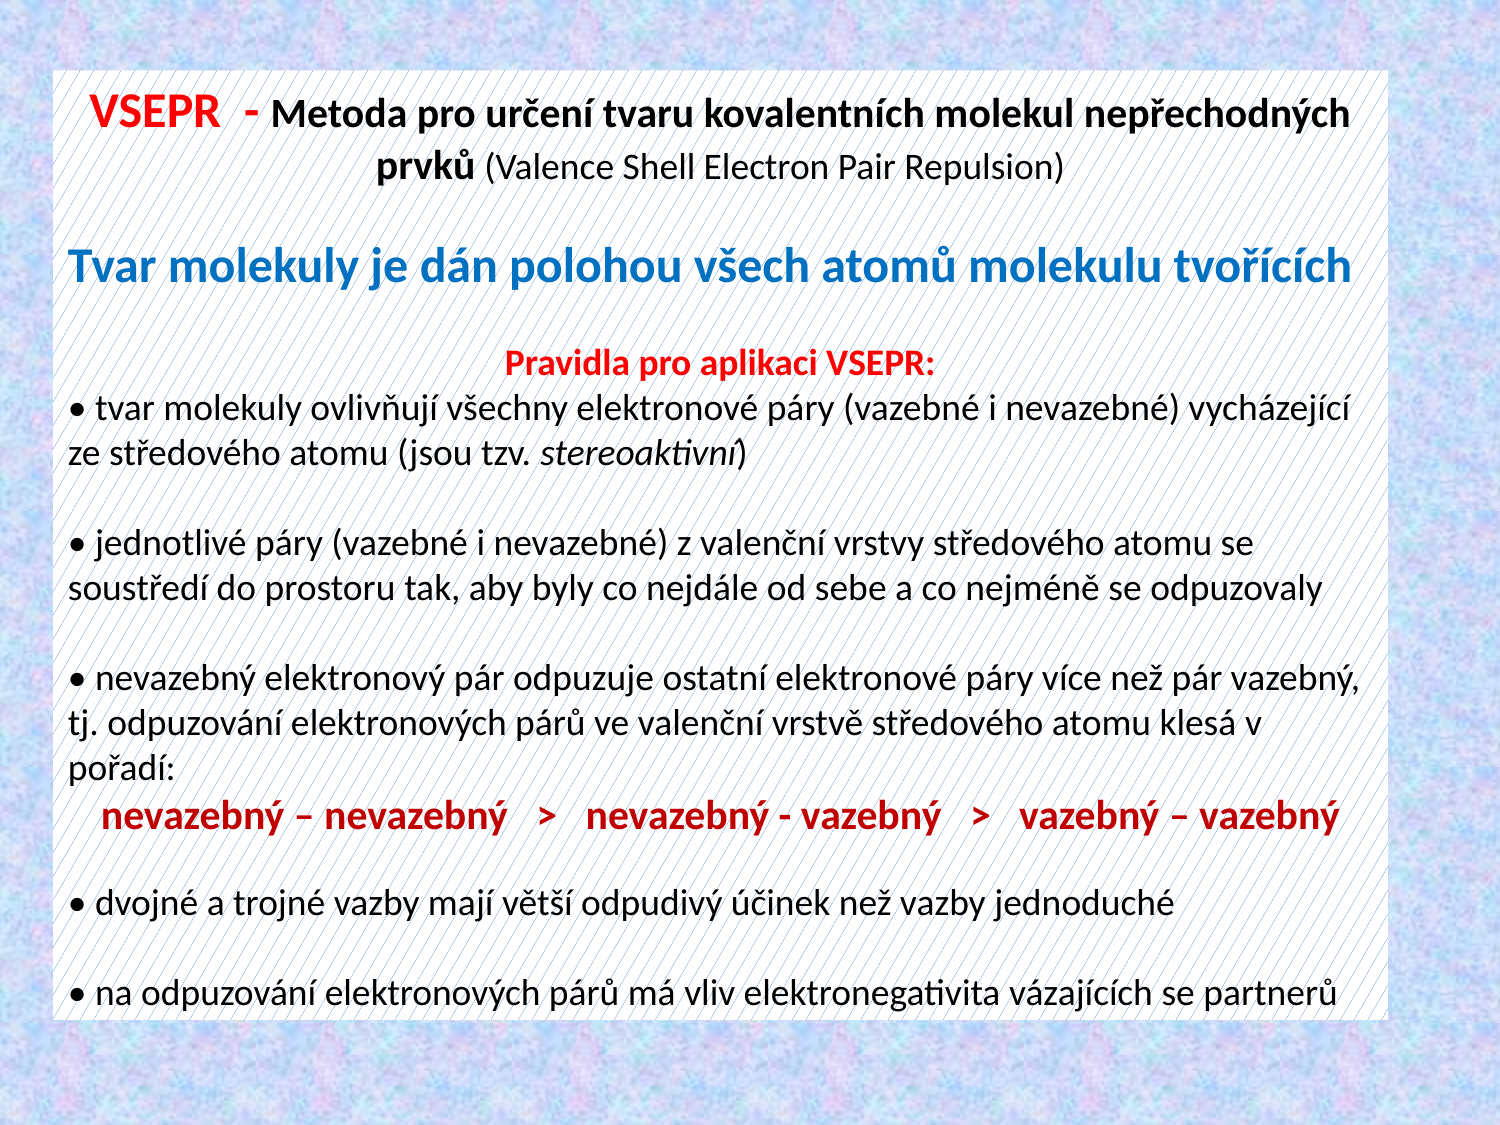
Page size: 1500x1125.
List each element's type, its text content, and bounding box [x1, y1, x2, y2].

text_box VSEPR - Metoda pro určení tvaru kovalentních molekul nepřechodných prvků (Valence Shell Electron Pair Repulsion) Tvar molekuly je dán polohou všech atomů molekulu tvořících Pravidla pro aplikaci VSEPR: • tvar molekuly ovlivňují všechny elektronové páry (vazebné i nevazebné) vycházející ze středového atomu (jsou tzv. stereoaktivní) • jednotlivé páry (vazebné i nevazebné) z valenční vrstvy středového atomu se soustředí do prostoru tak, aby byly co nejdále od sebe a co nejméně se odpuzovaly • nevazebný elektronový pár odpuzuje ostatní elektronové páry více než pár vazebný, tj. odpuzování elektronových párů ve valenční vrstvě středového atomu klesá v pořadí: nevazebný – nevazebný > nevazebný - vazebný > vazebný – vazebný • dvojné a trojné vazby mají větší odpudivý účinek než vazby jednoduché • na odpuzování elektronových párů má vliv elektronegativita vázajících se partnerů [53, 70, 1388, 1020]
picture [0, 0, 1500, 1125]
